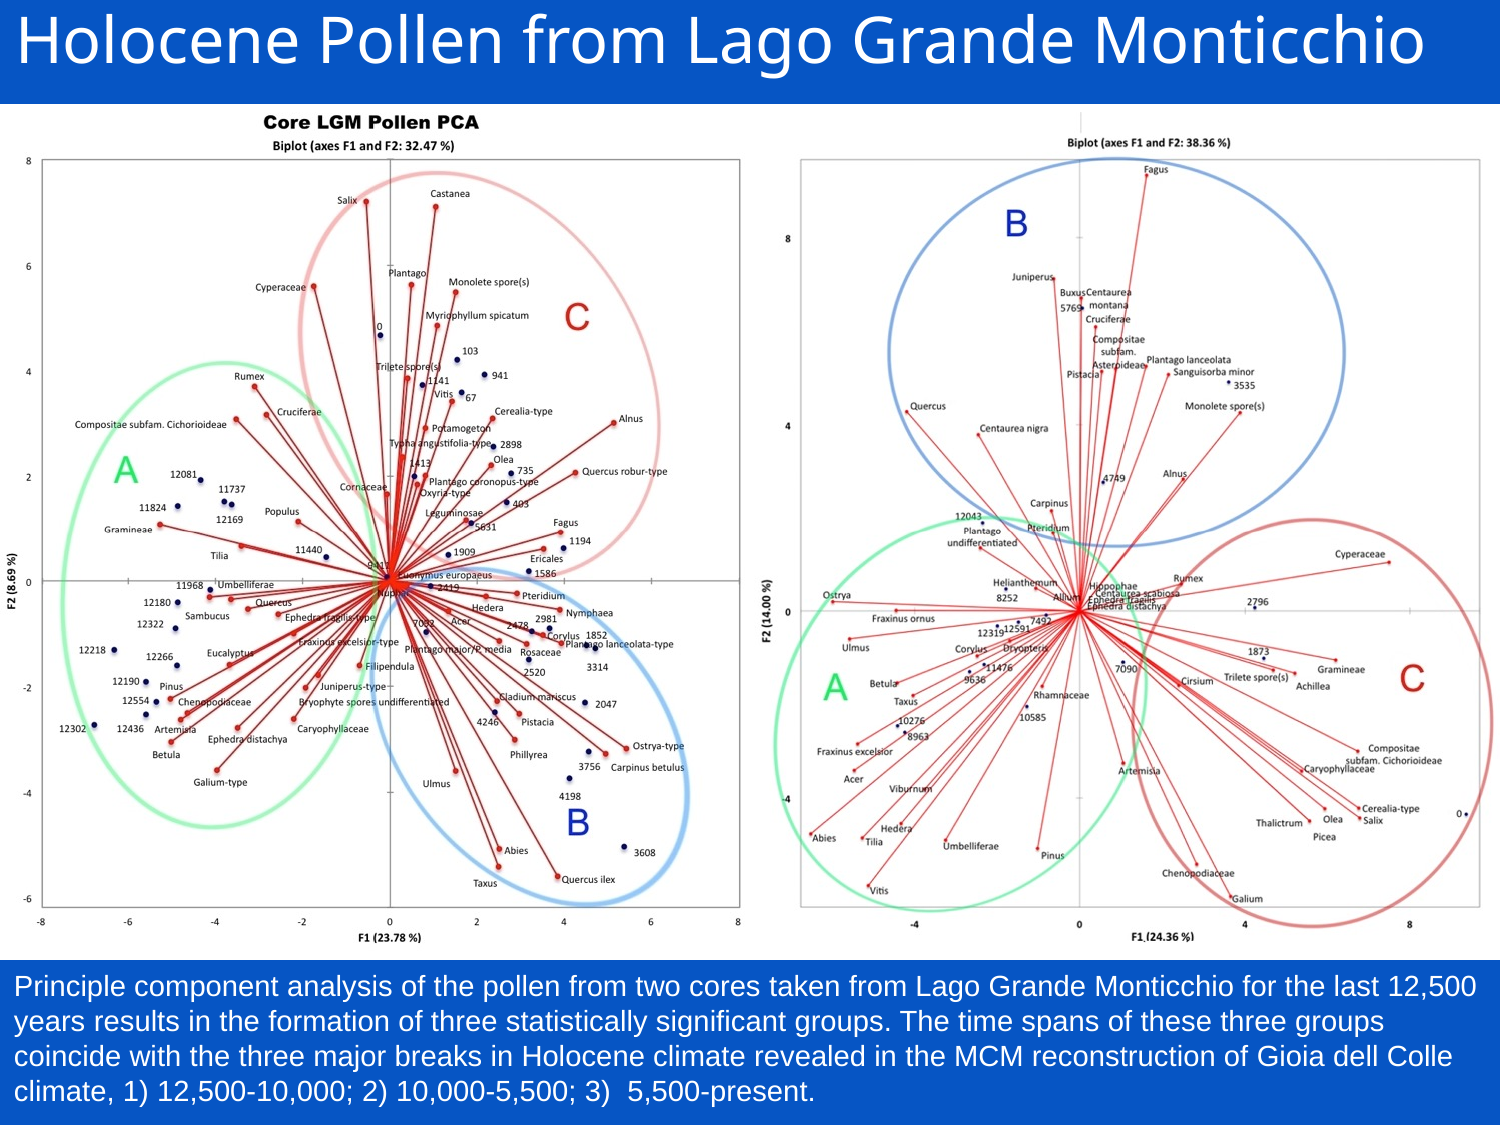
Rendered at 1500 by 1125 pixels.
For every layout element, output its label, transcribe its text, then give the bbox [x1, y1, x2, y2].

picture [0, 104, 1500, 960]
text_box Principle component analysis of the pollen from two cores taken from Lago Grande Monticchio for the last 12,500 years results in the formation of three statistically significant groups. The time spans of these three groups coincide with the three major breaks in Holocene climate revealed in the MCM reconstruction of Gioia dell Colle climate, 1) 12,500-10,000; 2) 10,000-5,500; 3) 5,500-present. [0, 960, 1500, 1115]
title Holocene Pollen from Lago Grande Monticchio [0, 0, 1500, 87]
